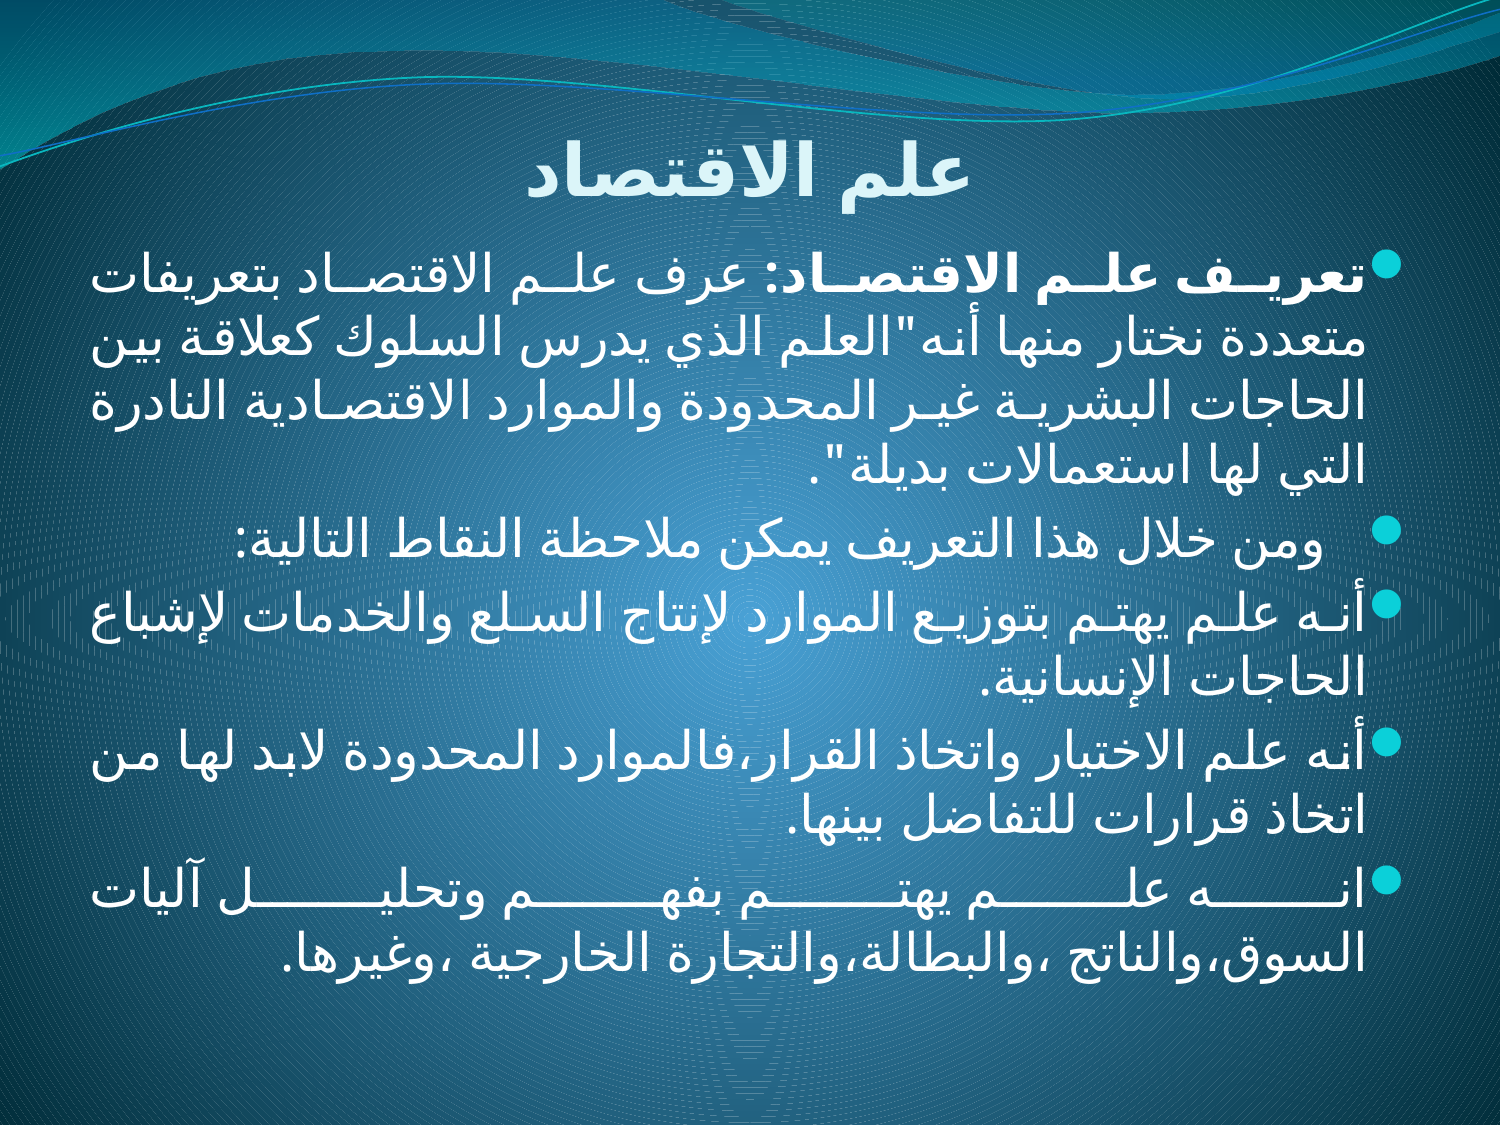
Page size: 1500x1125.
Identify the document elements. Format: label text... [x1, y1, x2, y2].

list تعريف علم الاقتصاد: عرف علم الاقتصاد بتعريفات متعددة نختار منها أنه"العلم الذي يدرس السلوك كعلاقة بين الحاجات البشرية غير المحدودة والموارد الاقتصادية النادرة التي لها استعمالات بديلة". ومن خلال هذا التعريف يمكن ملاحظة النقاط التالية: أنه علم يهتم بتوزيع الموارد لإنتاج السلع والخدمات لإشباع الحاجات الإنسانية. أنه علم الاختيار واتخاذ القرار،فالموارد المحدودة لابد لها من اتخاذ قرارات للتفاضل بينها. انه علم يهتم بفهم وتحليل آليات السوق،والناتج ،والبطالة،والتجارة الخارجية ،وغيرها. [75, 231, 1425, 1005]
title علم الاقتصاد [75, 115, 1425, 211]
